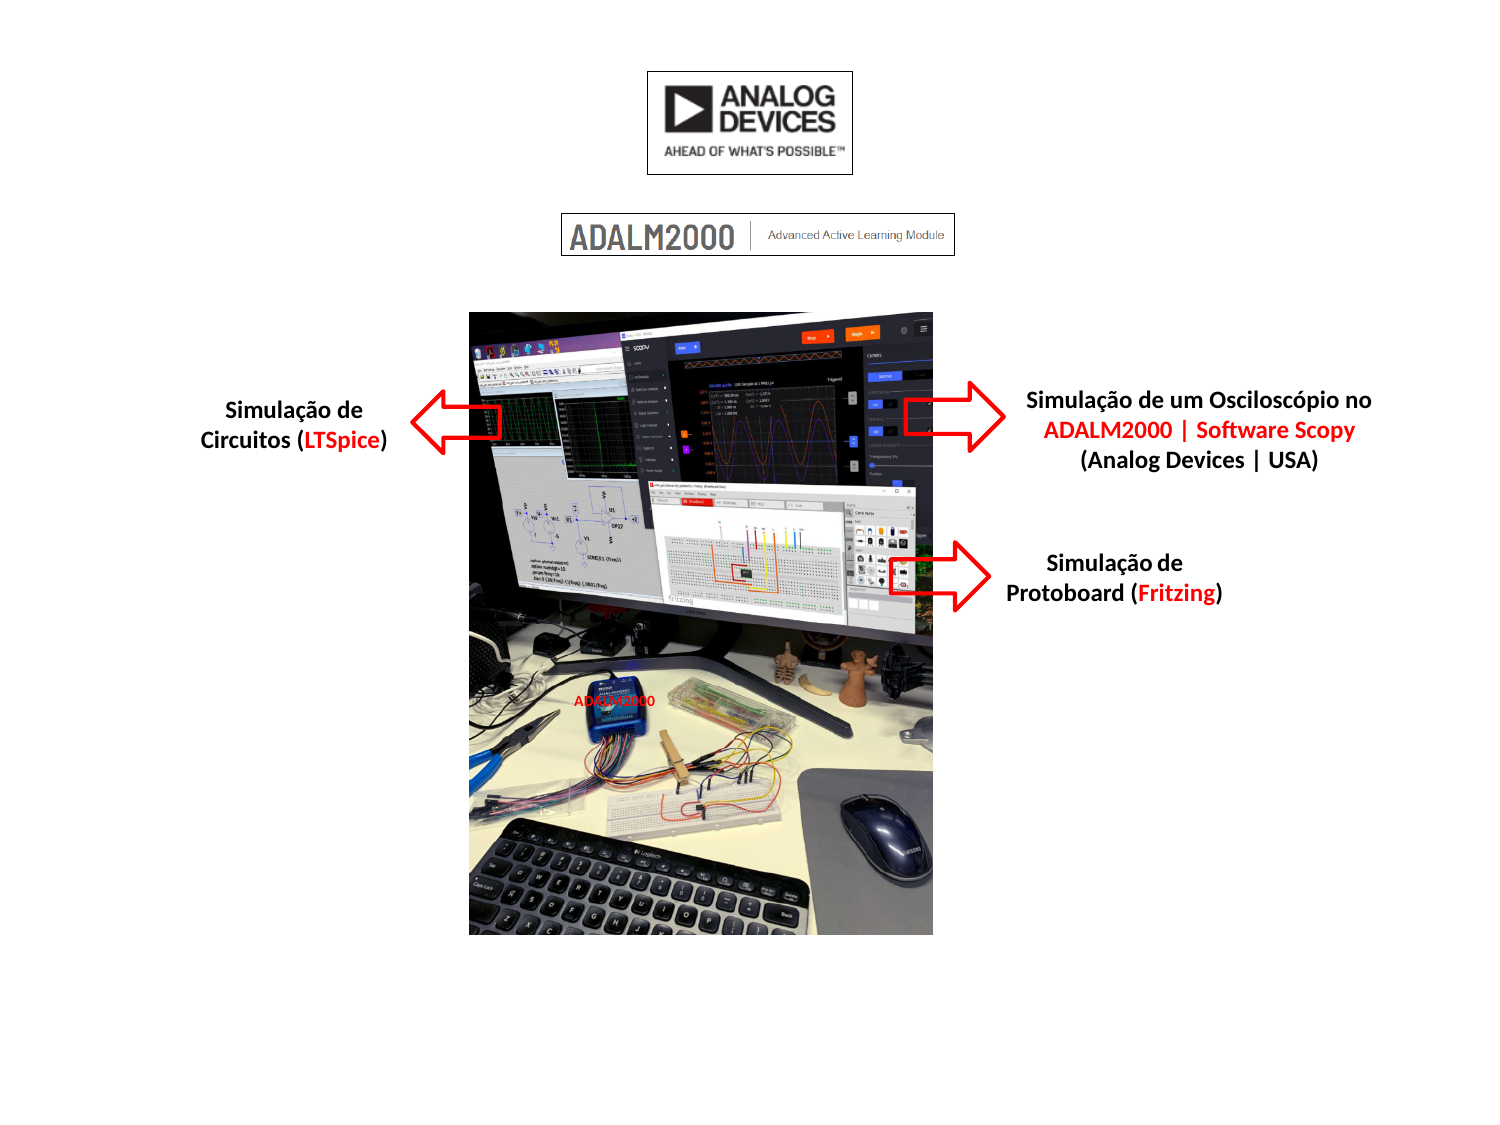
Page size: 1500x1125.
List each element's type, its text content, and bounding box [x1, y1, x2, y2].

picture [560, 212, 956, 256]
text_box Simulação de um Osciloscópio no ADALM2000 | Software Scopy (Analog Devices | USA) [989, 376, 1411, 481]
text_box Simulação de Circuitos (LTSpice) [176, 386, 413, 461]
text_box Simulação de Protoboard (Fritzing) [989, 539, 1241, 614]
text_box [410, 389, 463, 456]
picture [468, 312, 933, 936]
picture [647, 70, 853, 175]
text_box [938, 380, 1006, 453]
text_box [938, 540, 992, 613]
